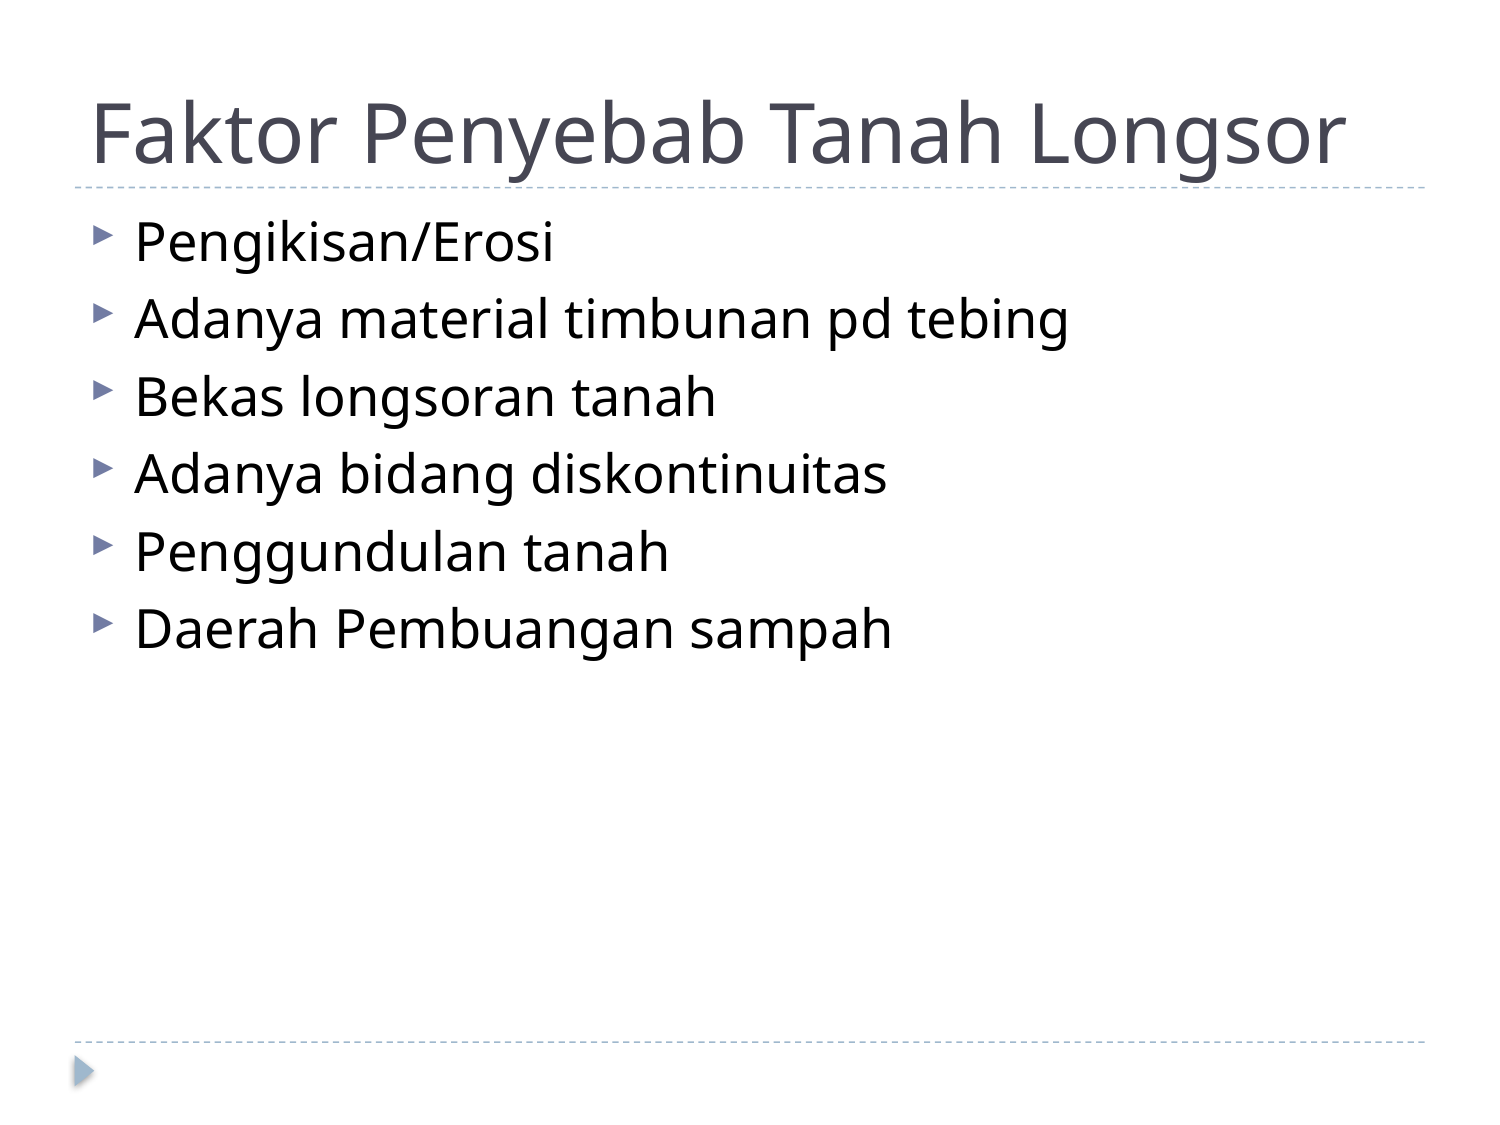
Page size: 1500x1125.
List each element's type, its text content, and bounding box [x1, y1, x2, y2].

title Faktor Penyebab Tanah Longsor [75, 24, 1425, 188]
list Pengikisan/Erosi Adanya material timbunan pd tebing Bekas longsoran tanah Adanya bidang diskontinuitas Penggundulan tanah Daerah Pembuangan sampah [75, 200, 1425, 1010]
